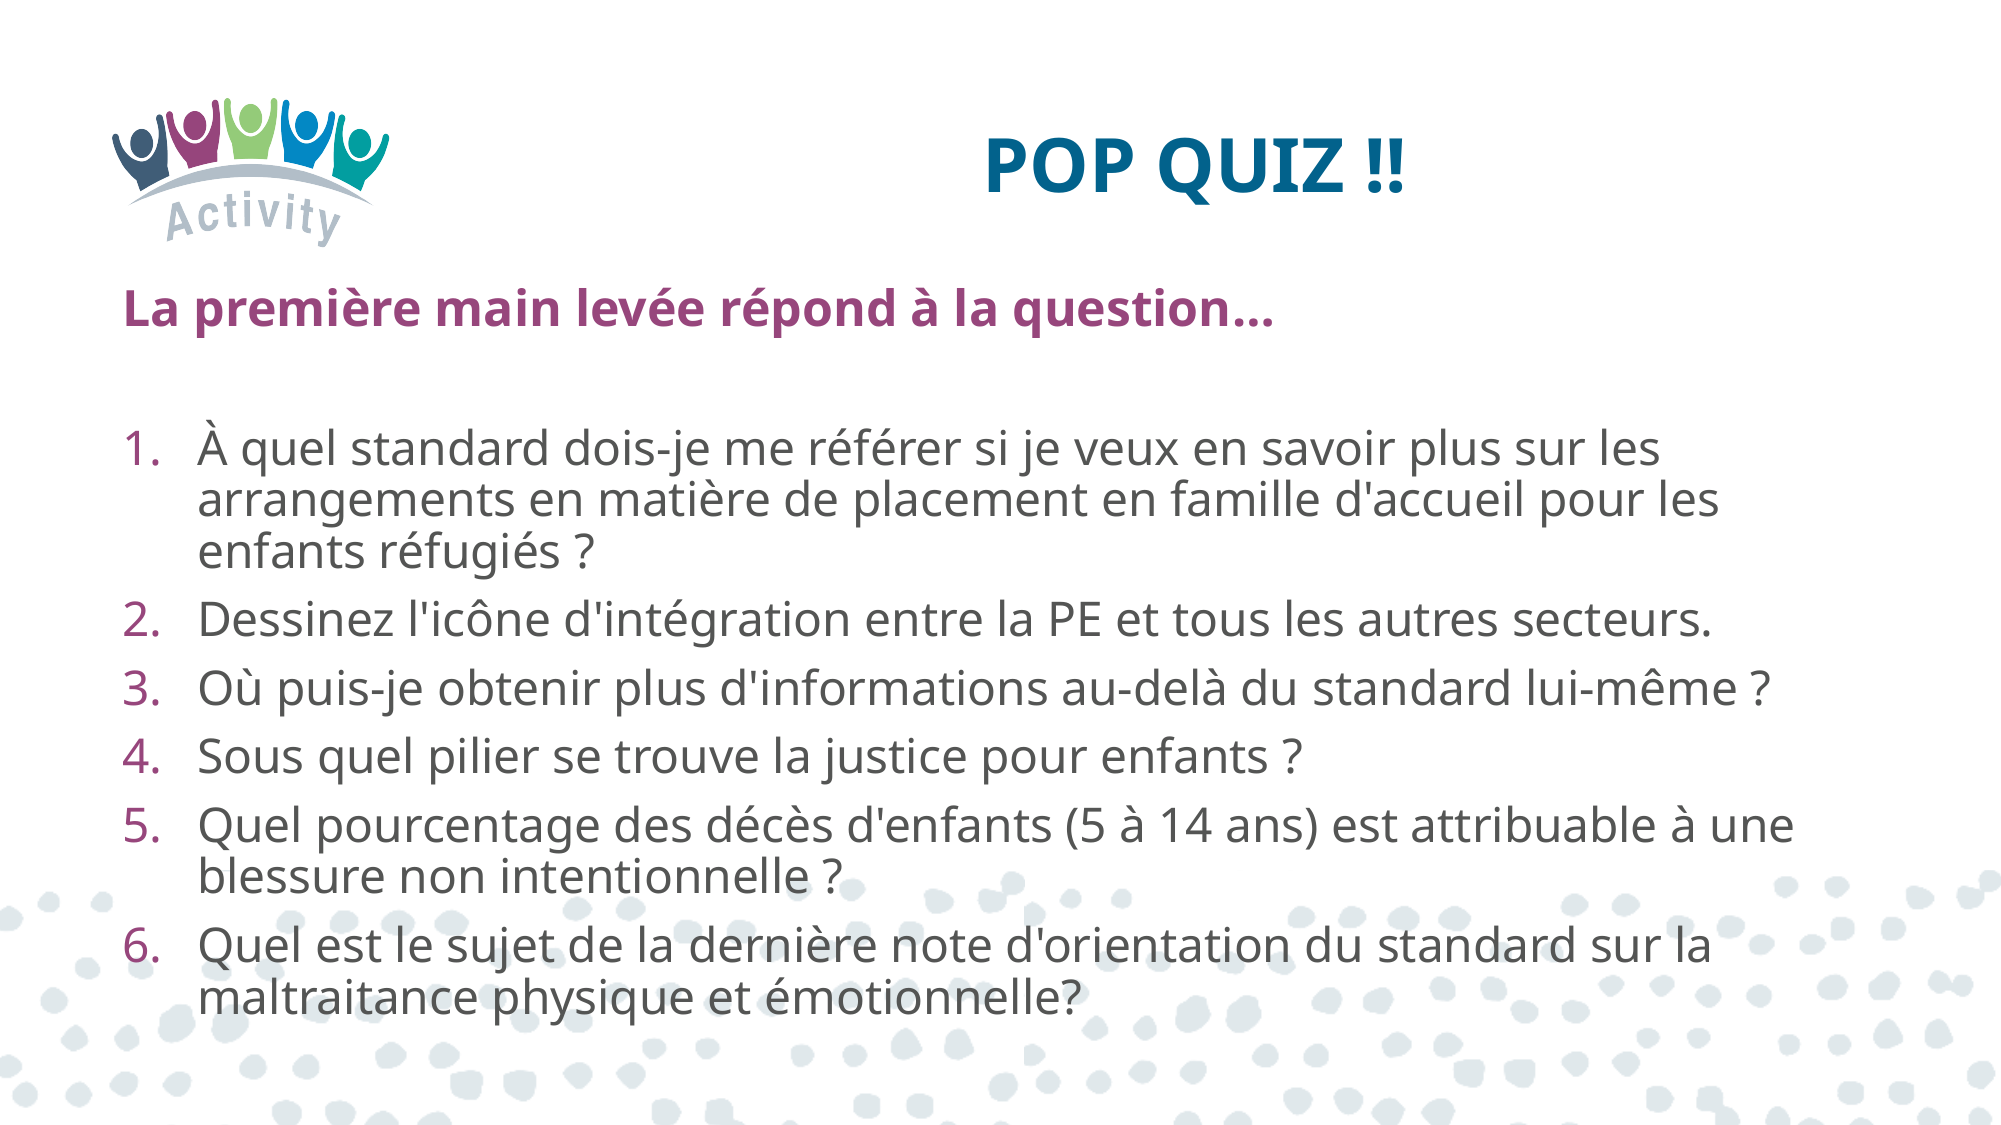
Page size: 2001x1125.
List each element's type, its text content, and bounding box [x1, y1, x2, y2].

list La première main levée répond à la question… [412, 275, 1921, 358]
title POP QUIZ !! [412, 59, 1833, 275]
list À quel standard dois-je me référer si je veux en savoir plus sur les arrangements en matière de placement en famille d'accueil pour les enfants réfugiés ? Dessinez l'icône d'intégration entre la PE et tous les autres secteurs. Où puis-je obtenir plus d'informations au-delà du standard lui-même ? Sous quel pilier se trouve la justice pour enfants ? Quel pourcentage des décès d'enfants (5 à 14 ans) est attribuable à une blessure non intentionnelle ? Quel est le sujet de la dernière note d'orientation du standard sur la maltraitance physique et émotionnelle? [107, 416, 1883, 1039]
picture [86, 33, 412, 446]
